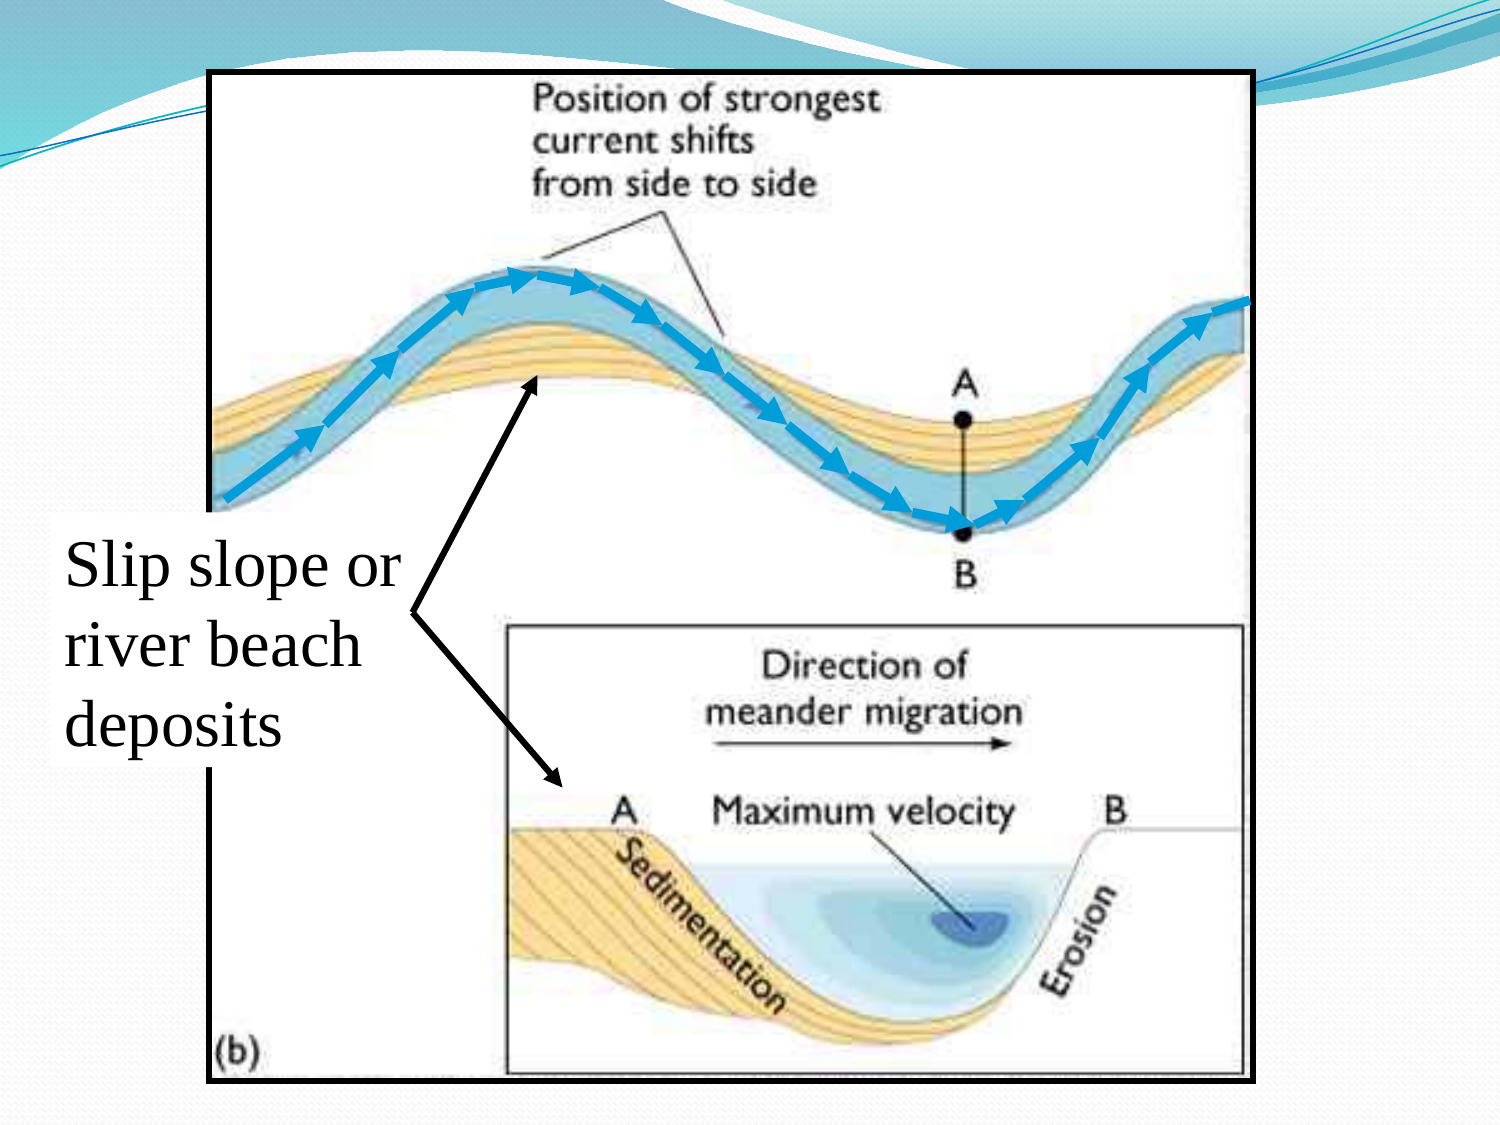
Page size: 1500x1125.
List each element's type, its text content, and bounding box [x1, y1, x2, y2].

picture [212, 74, 1251, 1078]
text_box Slip slope or river beach deposits [50, 512, 205, 768]
